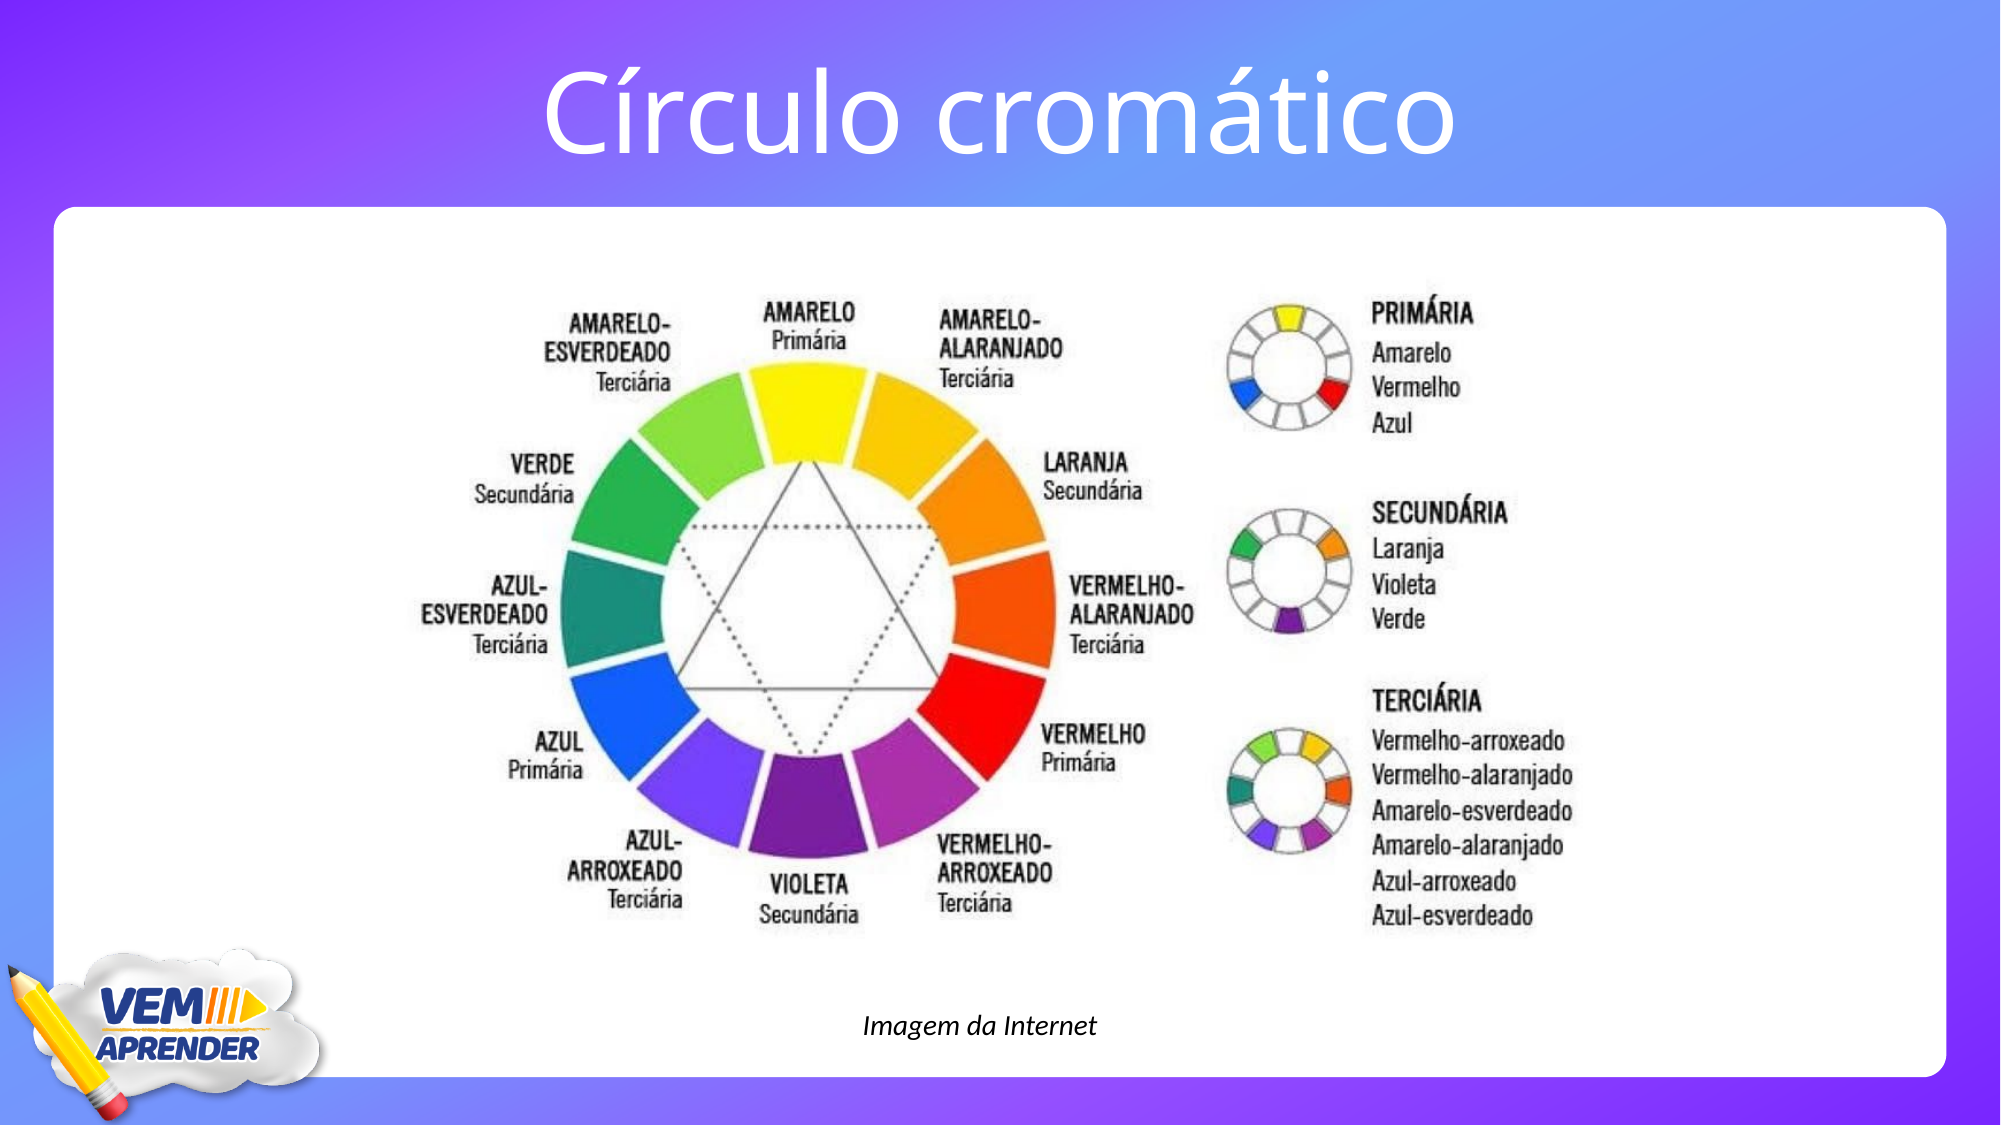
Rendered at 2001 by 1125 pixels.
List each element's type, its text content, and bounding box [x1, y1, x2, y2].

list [359, 257, 1601, 972]
text_box Círculo cromático [454, 33, 1546, 184]
text_box [52, 205, 1948, 1079]
picture [0, 0, 2001, 1125]
text_box Imagem da Internet [798, 998, 1162, 1049]
